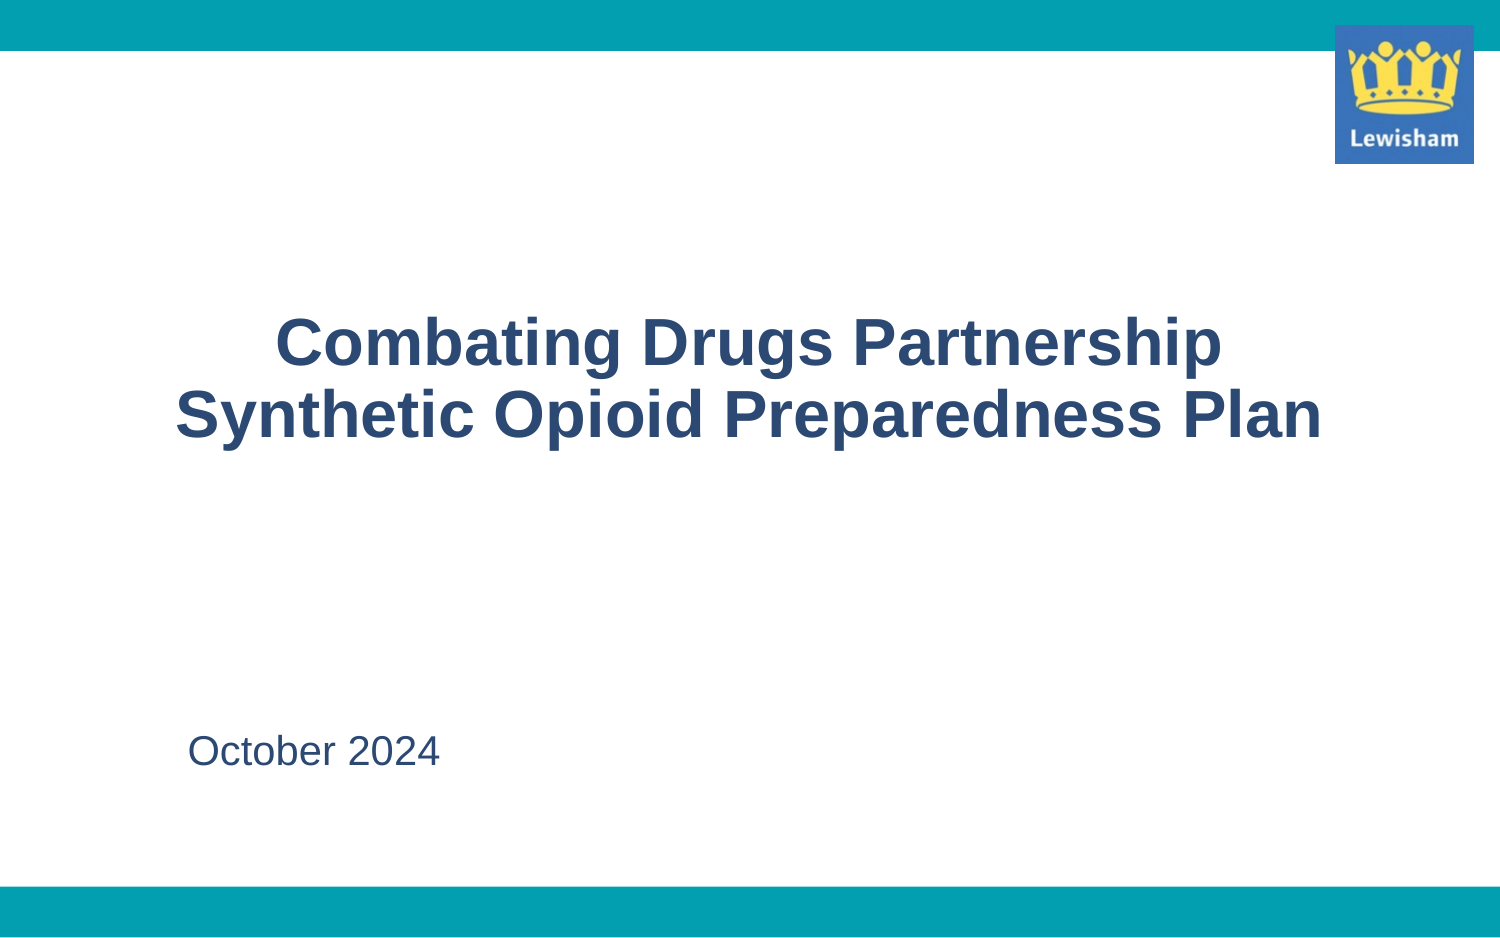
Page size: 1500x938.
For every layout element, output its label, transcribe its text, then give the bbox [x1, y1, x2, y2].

subtitle October 2024 [187, 729, 1313, 803]
title Combating Drugs Partnership Synthetic Opioid Preparedness Plan [121, 249, 1379, 532]
picture [1335, 25, 1474, 164]
